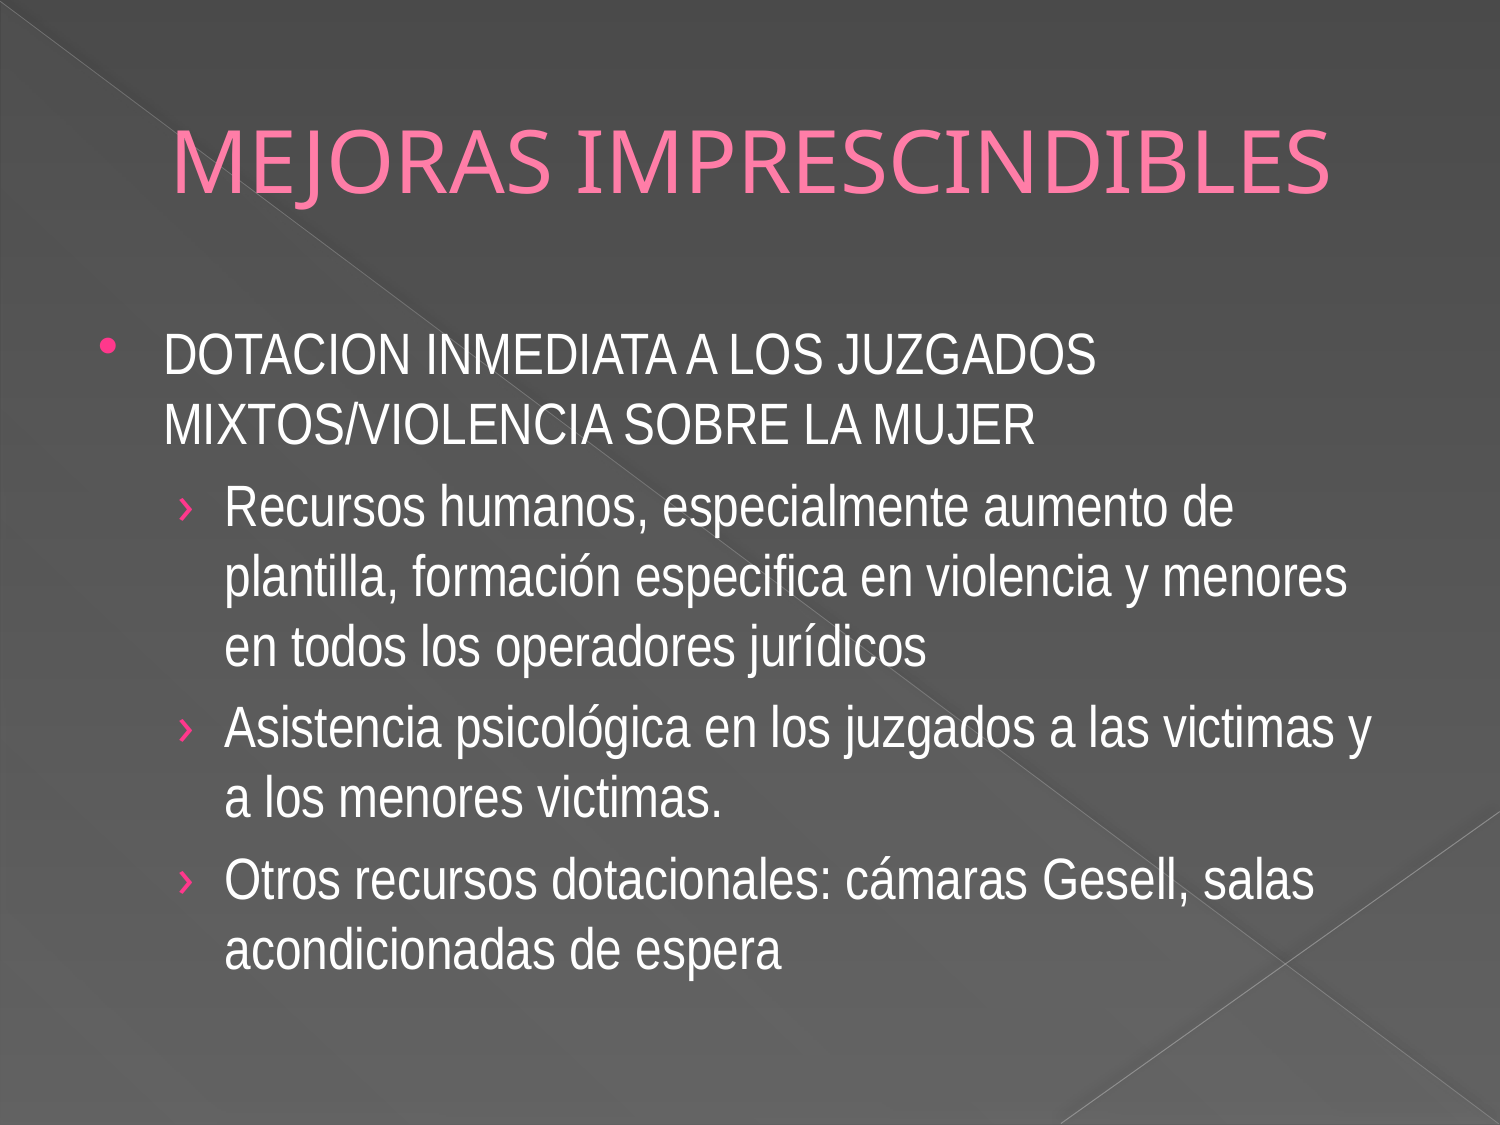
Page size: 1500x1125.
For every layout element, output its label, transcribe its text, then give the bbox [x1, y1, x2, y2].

title MEJORAS IMPRESCINDIBLES [75, 43, 1425, 274]
list DOTACION INMEDIATA A LOS JUZGADOS MIXTOS/VIOLENCIA SOBRE LA MUJER Recursos humanos, especialmente aumento de plantilla, formación especifica en violencia y menores en todos los operadores jurídicos Asistencia psicológica en los juzgados a las victimas y a los menores victimas. Otros recursos dotacionales: cámaras Gesell, salas acondicionadas de espera [75, 308, 1425, 1059]
